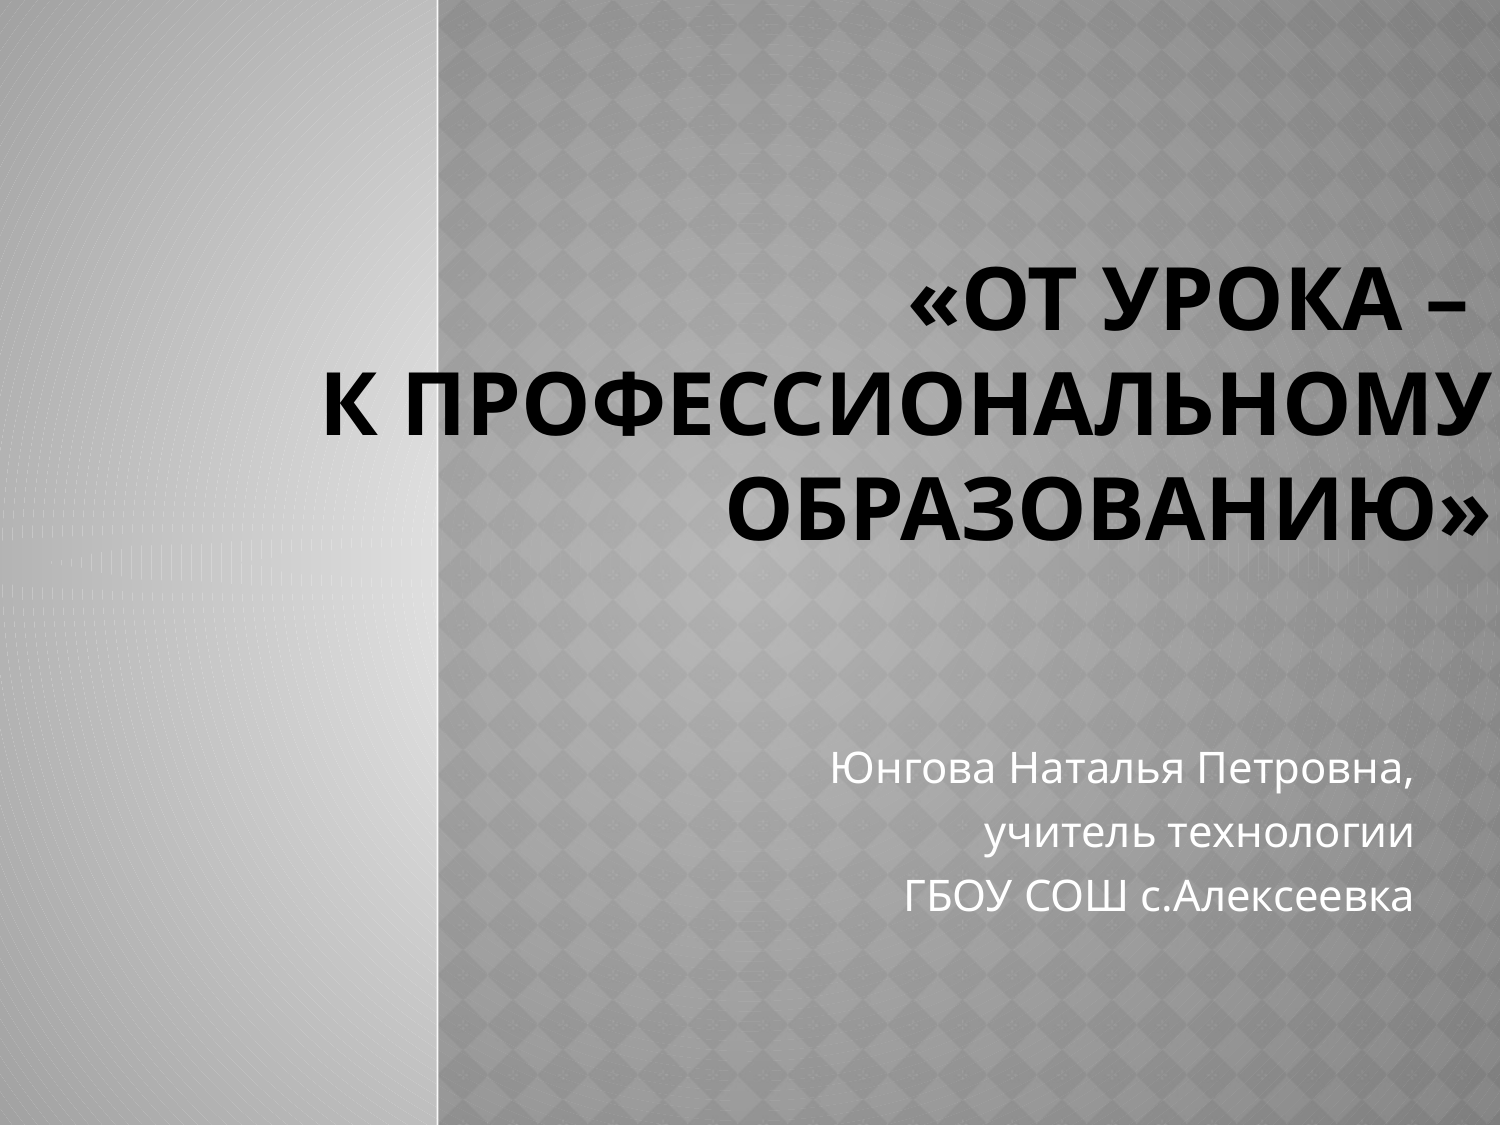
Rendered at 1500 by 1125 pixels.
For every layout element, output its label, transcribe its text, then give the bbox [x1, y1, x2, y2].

title «От урока – к профессиональному образованию» [0, 87, 1500, 558]
subtitle Юнгова Наталья Петровна, учитель технологии ГБОУ СОШ с.Алексеевка [584, 739, 1424, 921]
